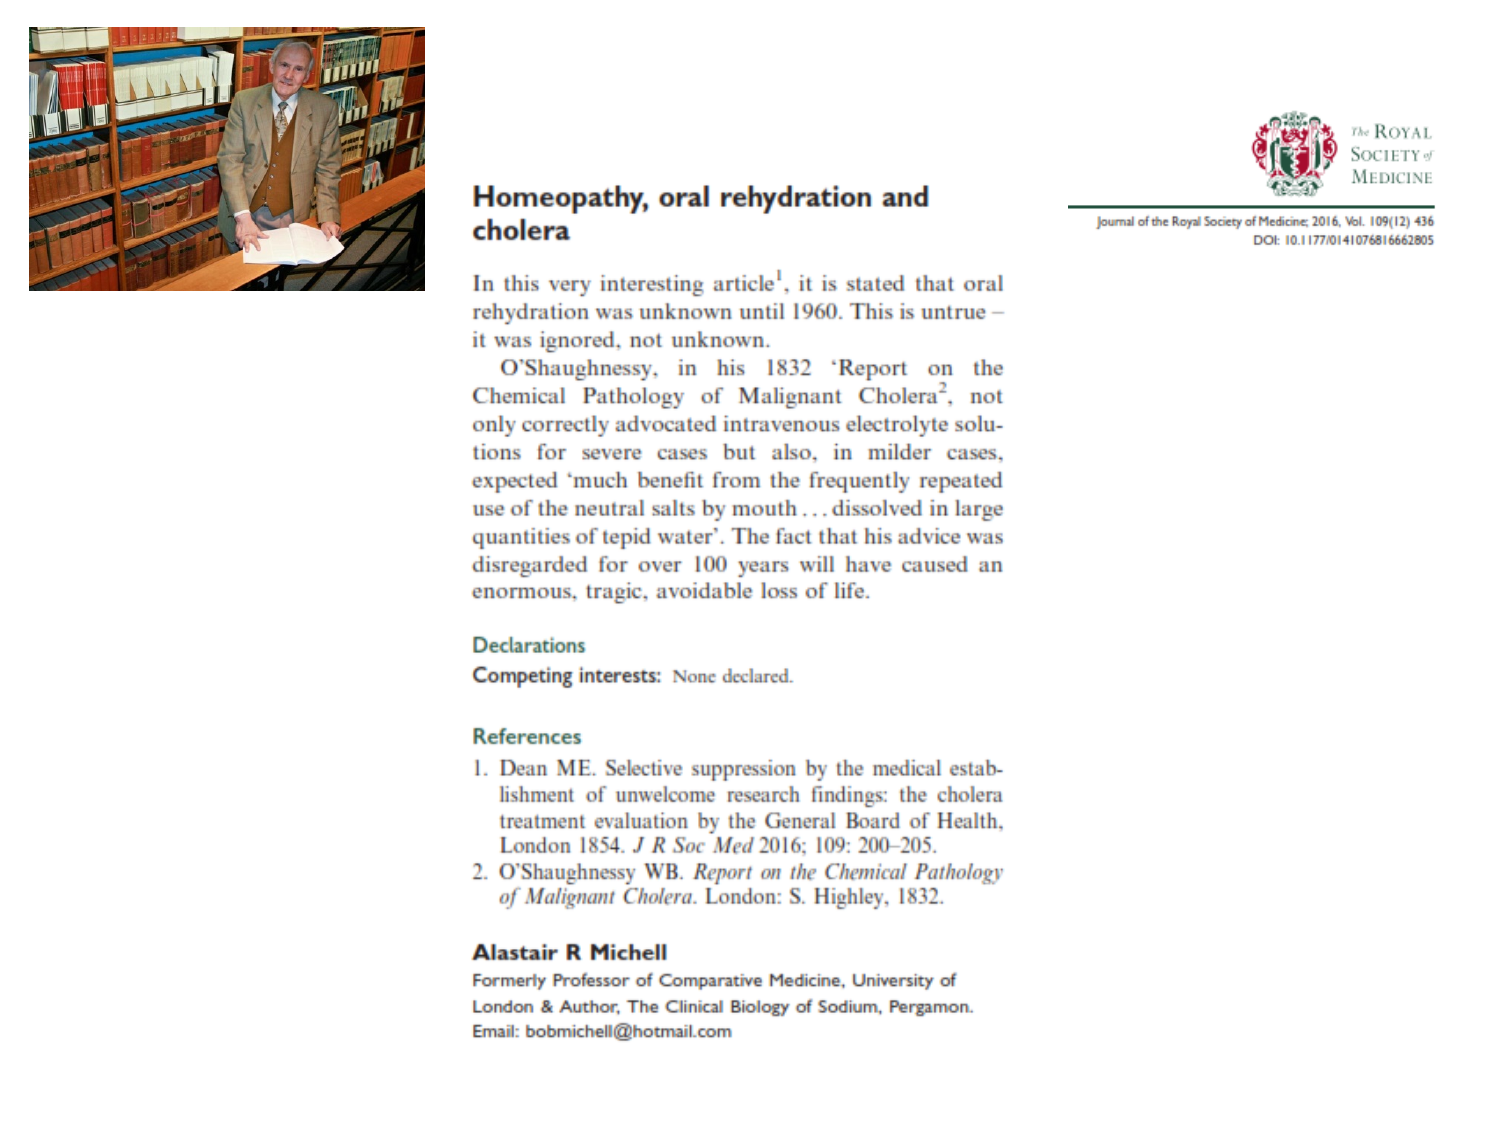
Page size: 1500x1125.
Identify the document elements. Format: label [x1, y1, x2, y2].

picture [29, 27, 425, 292]
picture [428, 149, 1047, 1092]
picture [1068, 89, 1468, 275]
